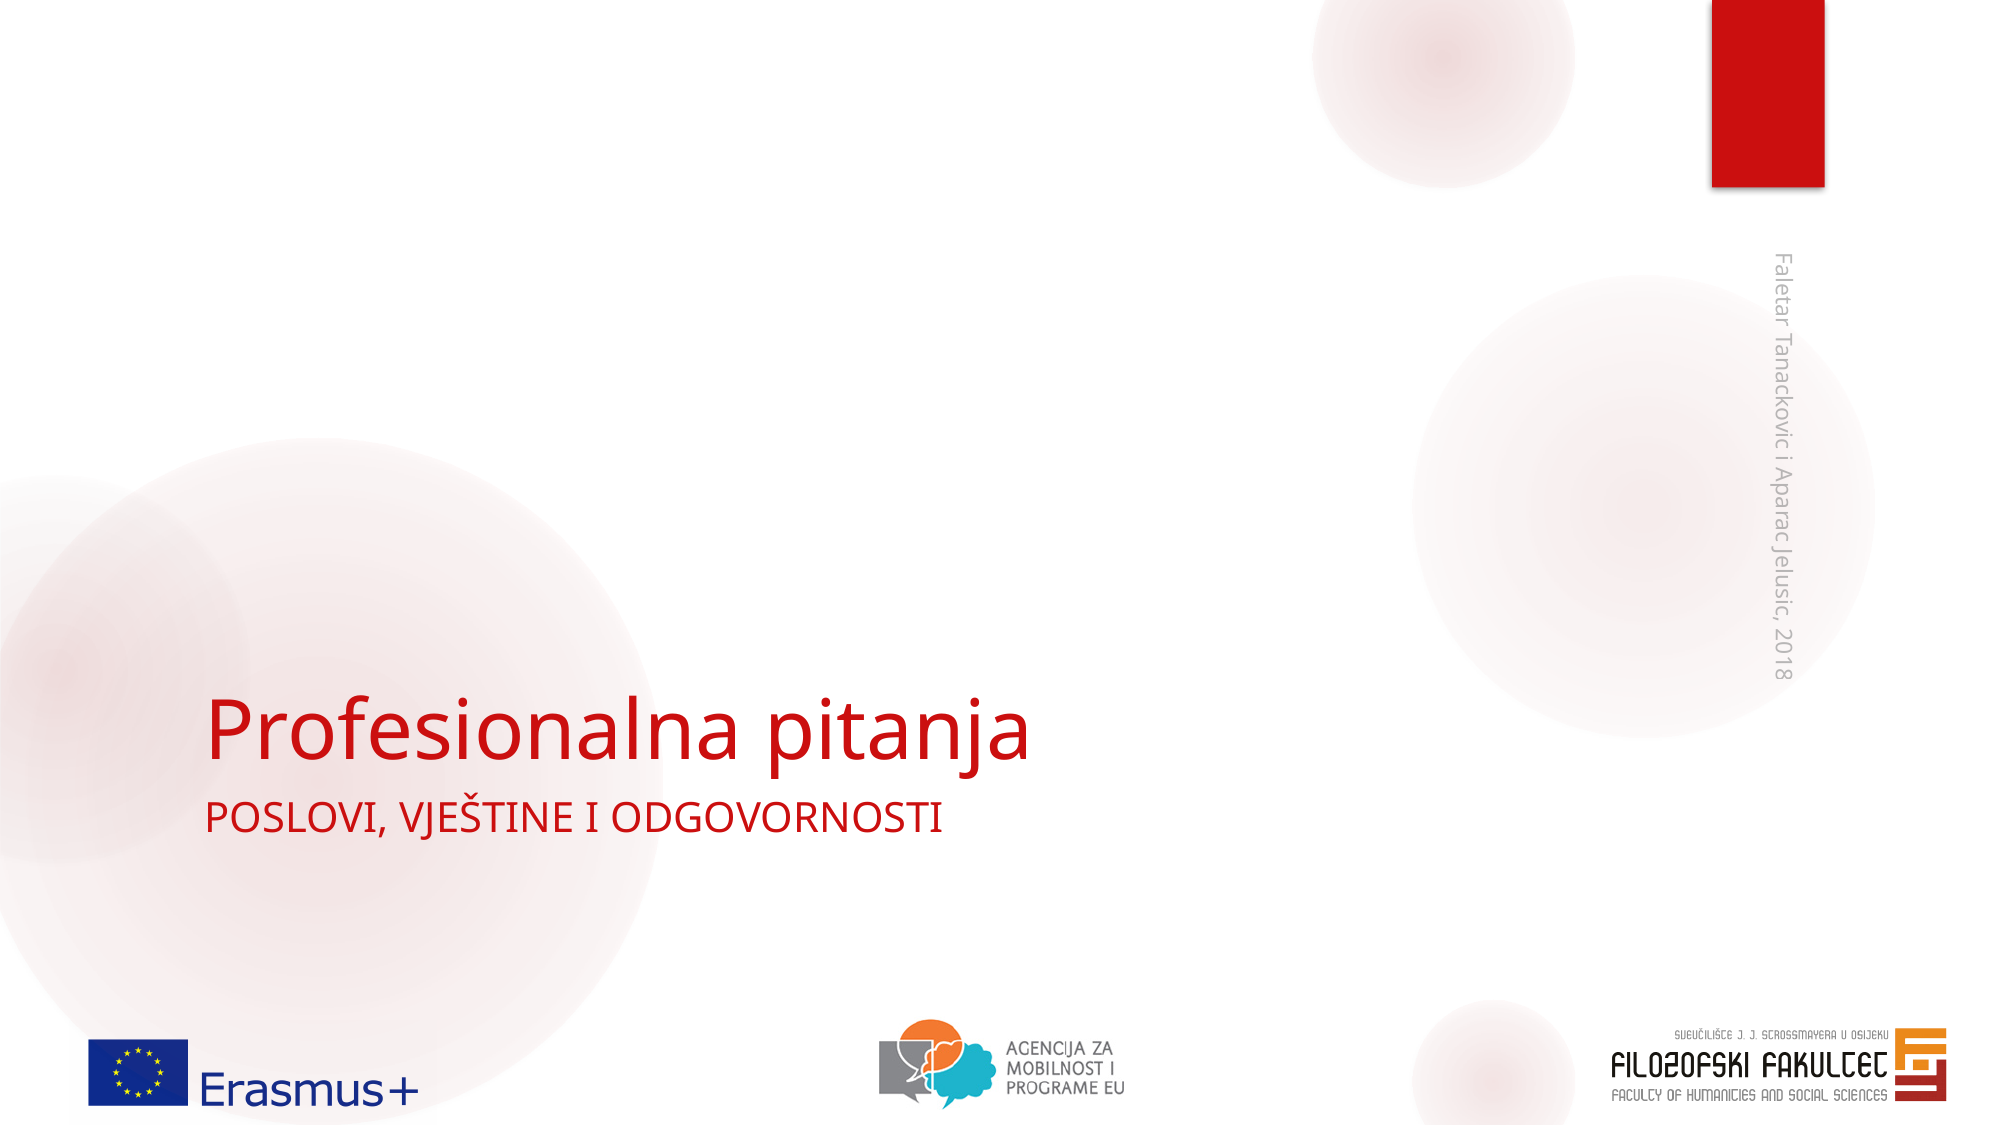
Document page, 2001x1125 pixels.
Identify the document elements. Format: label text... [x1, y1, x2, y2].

footer Faletar Tanackovic i Aparac Jelusic, 2018 [1760, 237, 1811, 871]
picture [1610, 1017, 1951, 1112]
list Poslovi, vještine i odgovornosti [189, 783, 1638, 925]
picture [879, 999, 1140, 1125]
picture [69, 1020, 437, 1125]
title Profesionalna pitanja [189, 469, 1638, 783]
